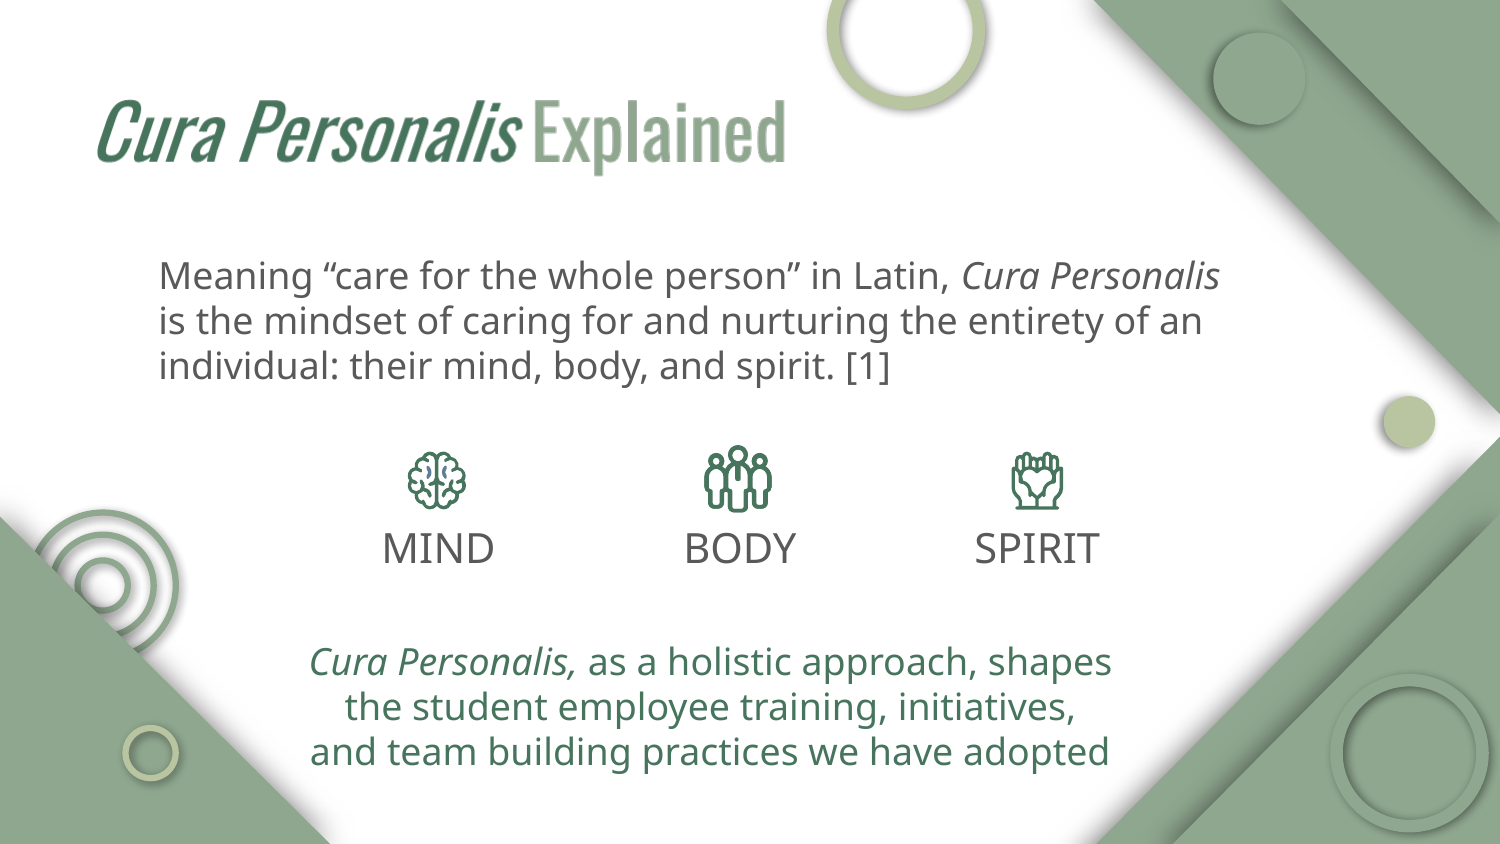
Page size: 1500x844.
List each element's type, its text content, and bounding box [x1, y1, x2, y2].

picture [43, 66, 1339, 225]
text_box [704, 444, 772, 513]
title MIND [310, 521, 567, 572]
text_box Cura Personalis, as a holistic approach, shapes the student employee training, initiatives, and team building practices we have adopted [291, 630, 1130, 781]
text_box [1011, 451, 1064, 510]
title SPIRIT [909, 521, 1166, 572]
text_box Meaning “care for the whole person” in Latin, Cura Personalis is the mindset of caring for and nurturing the entirety of an individual: their mind, body, and spirit. [1] [143, 244, 1246, 395]
title BODY [612, 521, 869, 572]
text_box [407, 451, 467, 510]
